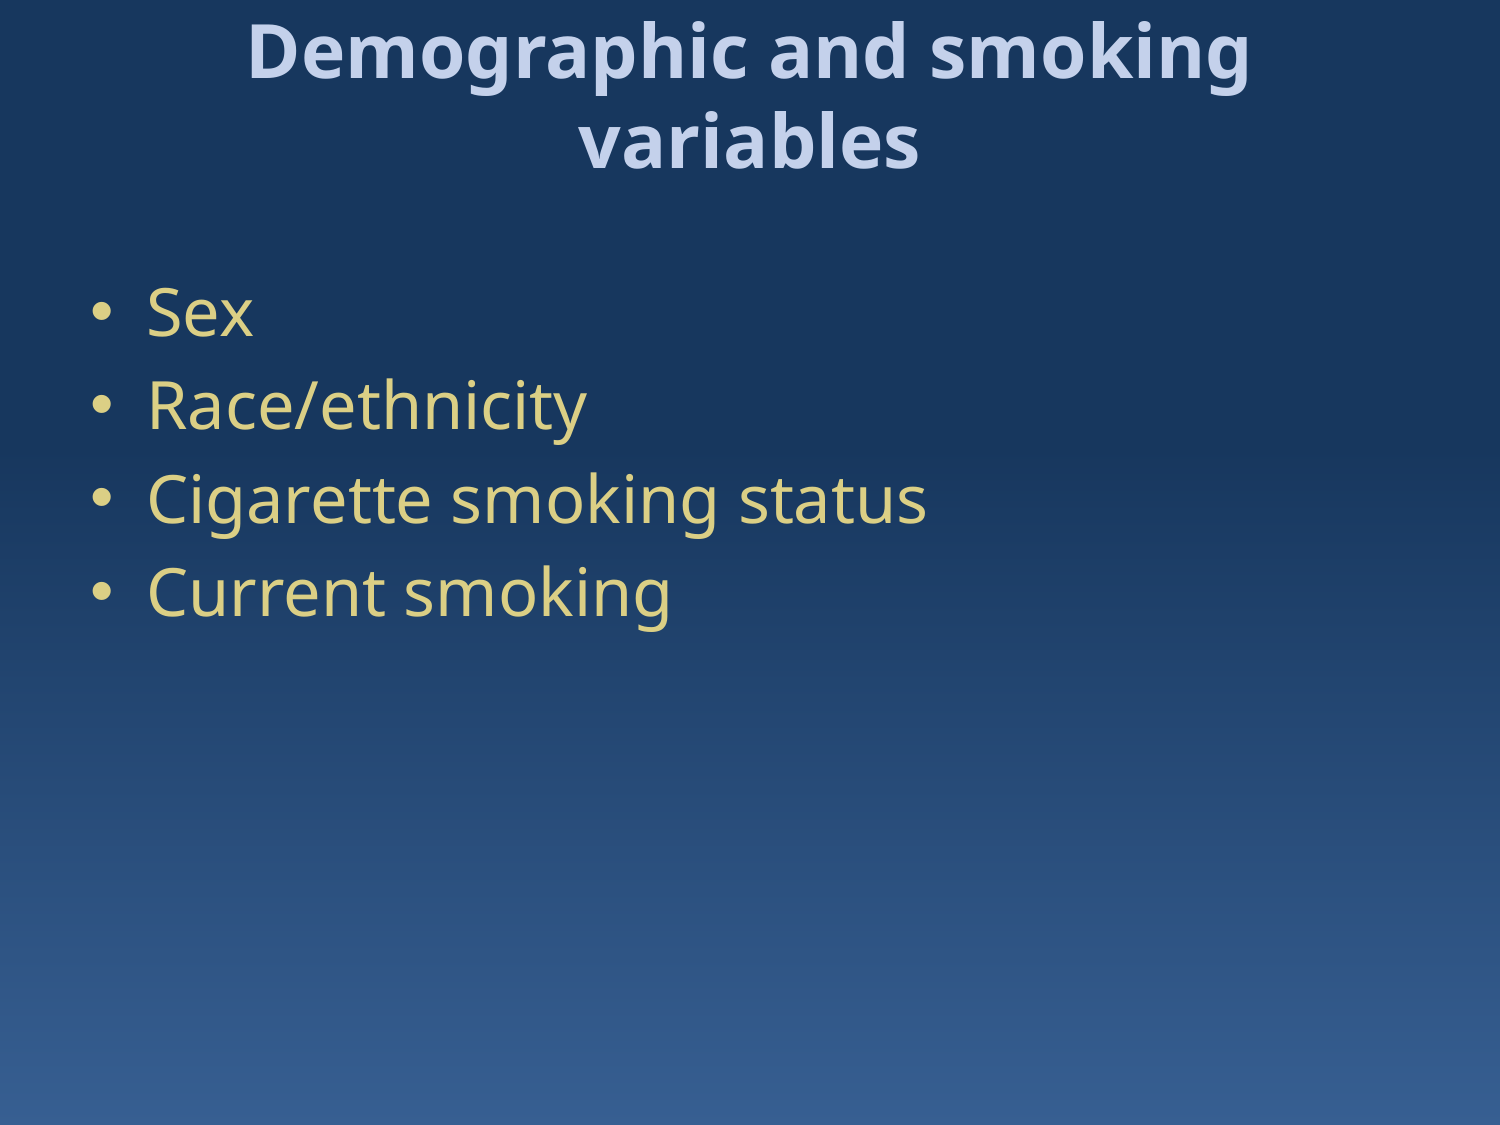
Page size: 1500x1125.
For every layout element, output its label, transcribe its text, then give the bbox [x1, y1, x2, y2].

title Demographic and smoking variables [75, 0, 1425, 188]
list Sex Race/ethnicity Cigarette smoking status Current smoking [75, 262, 1425, 1005]
